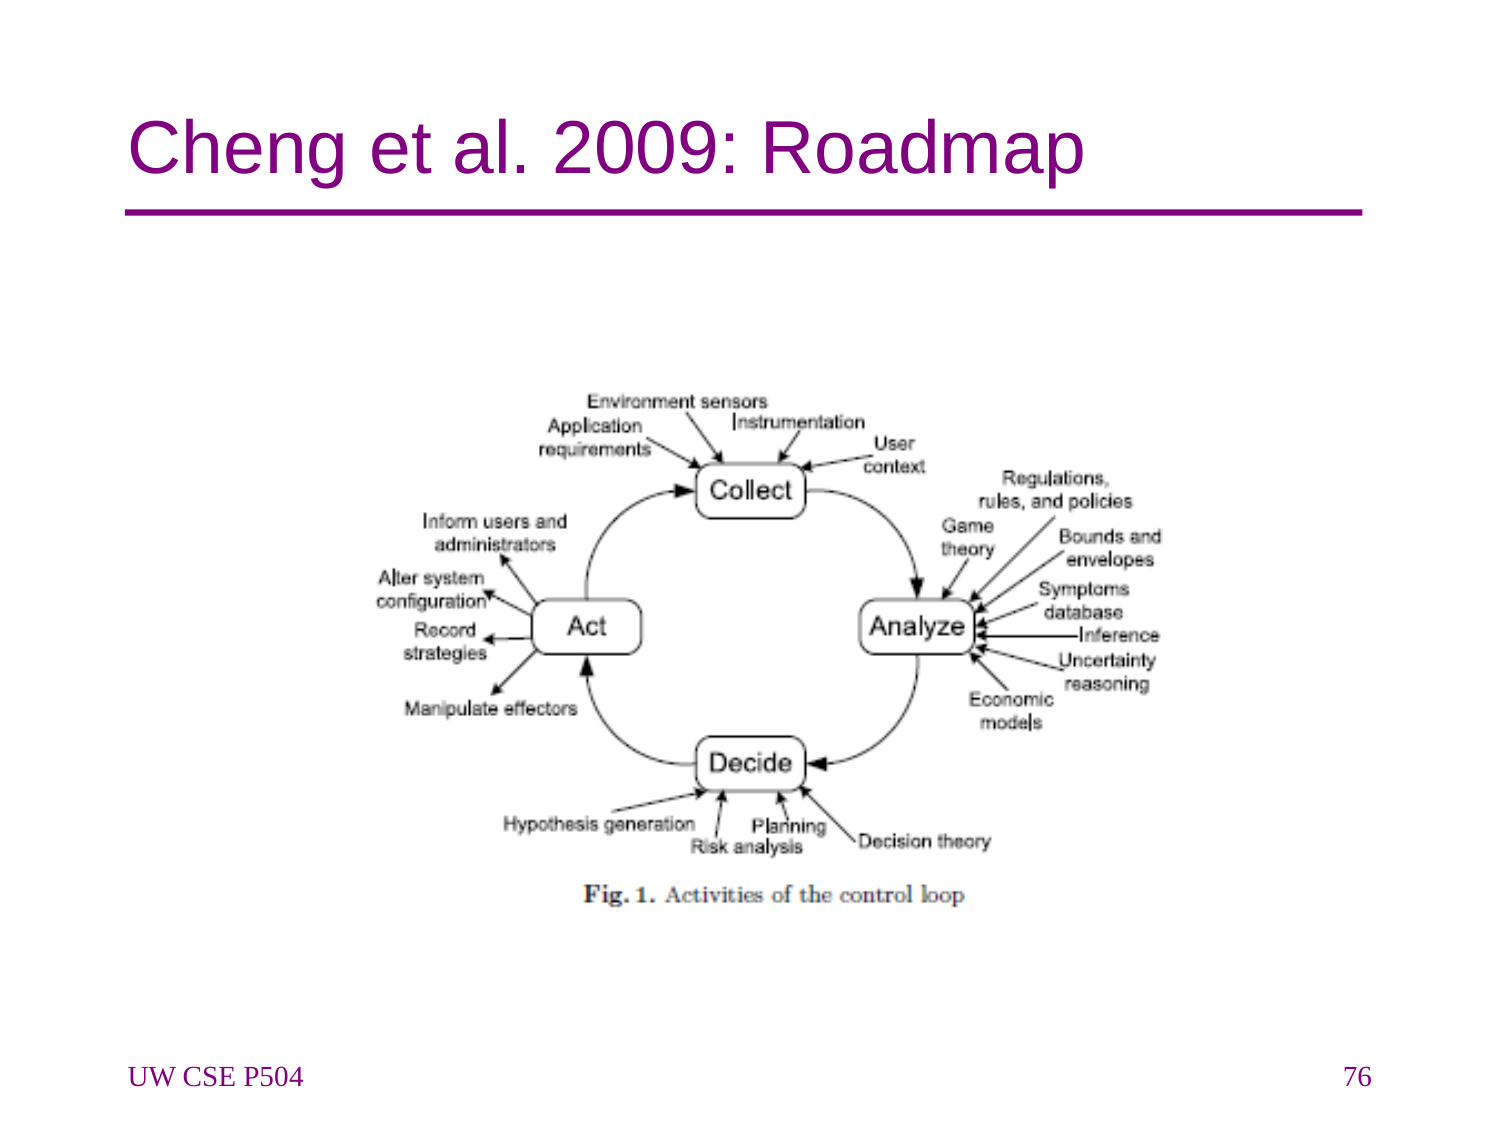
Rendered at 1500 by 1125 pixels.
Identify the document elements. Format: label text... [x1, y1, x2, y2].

slide_number 76 [1074, 1049, 1388, 1125]
slide_number UW CSE P504 [112, 1049, 426, 1125]
picture [320, 362, 1212, 932]
title Cheng et al. 2009: Roadmap [112, 49, 1388, 238]
